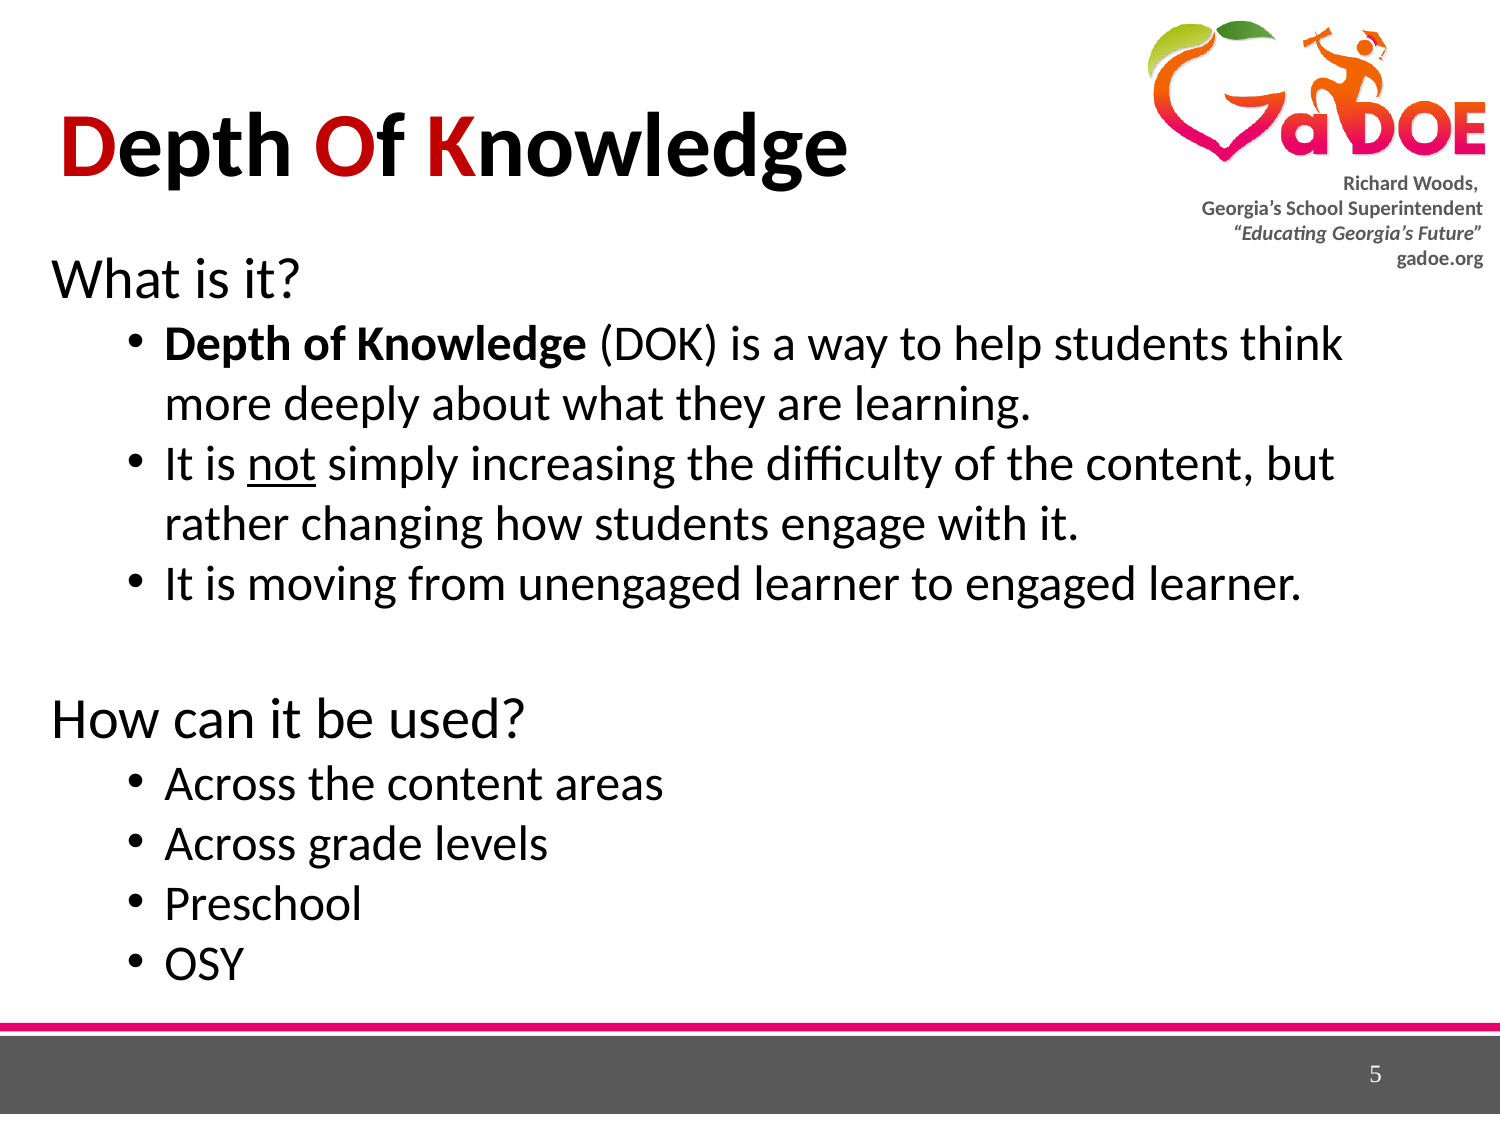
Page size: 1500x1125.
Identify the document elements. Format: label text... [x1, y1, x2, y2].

picture [1135, 8, 1499, 164]
title Depth Of Knowledge [44, 38, 1081, 233]
list What is it? Depth of Knowledge (DOK) is a way to help students think more deeply about what they are learning. It is not simply increasing the difficulty of the content, but rather changing how students engage with it. It is moving from unengaged learner to engaged learner. How can it be used? Across the content areas Across grade levels Preschool OSY [37, 233, 1456, 999]
slide_number 5 [1059, 1042, 1397, 1103]
